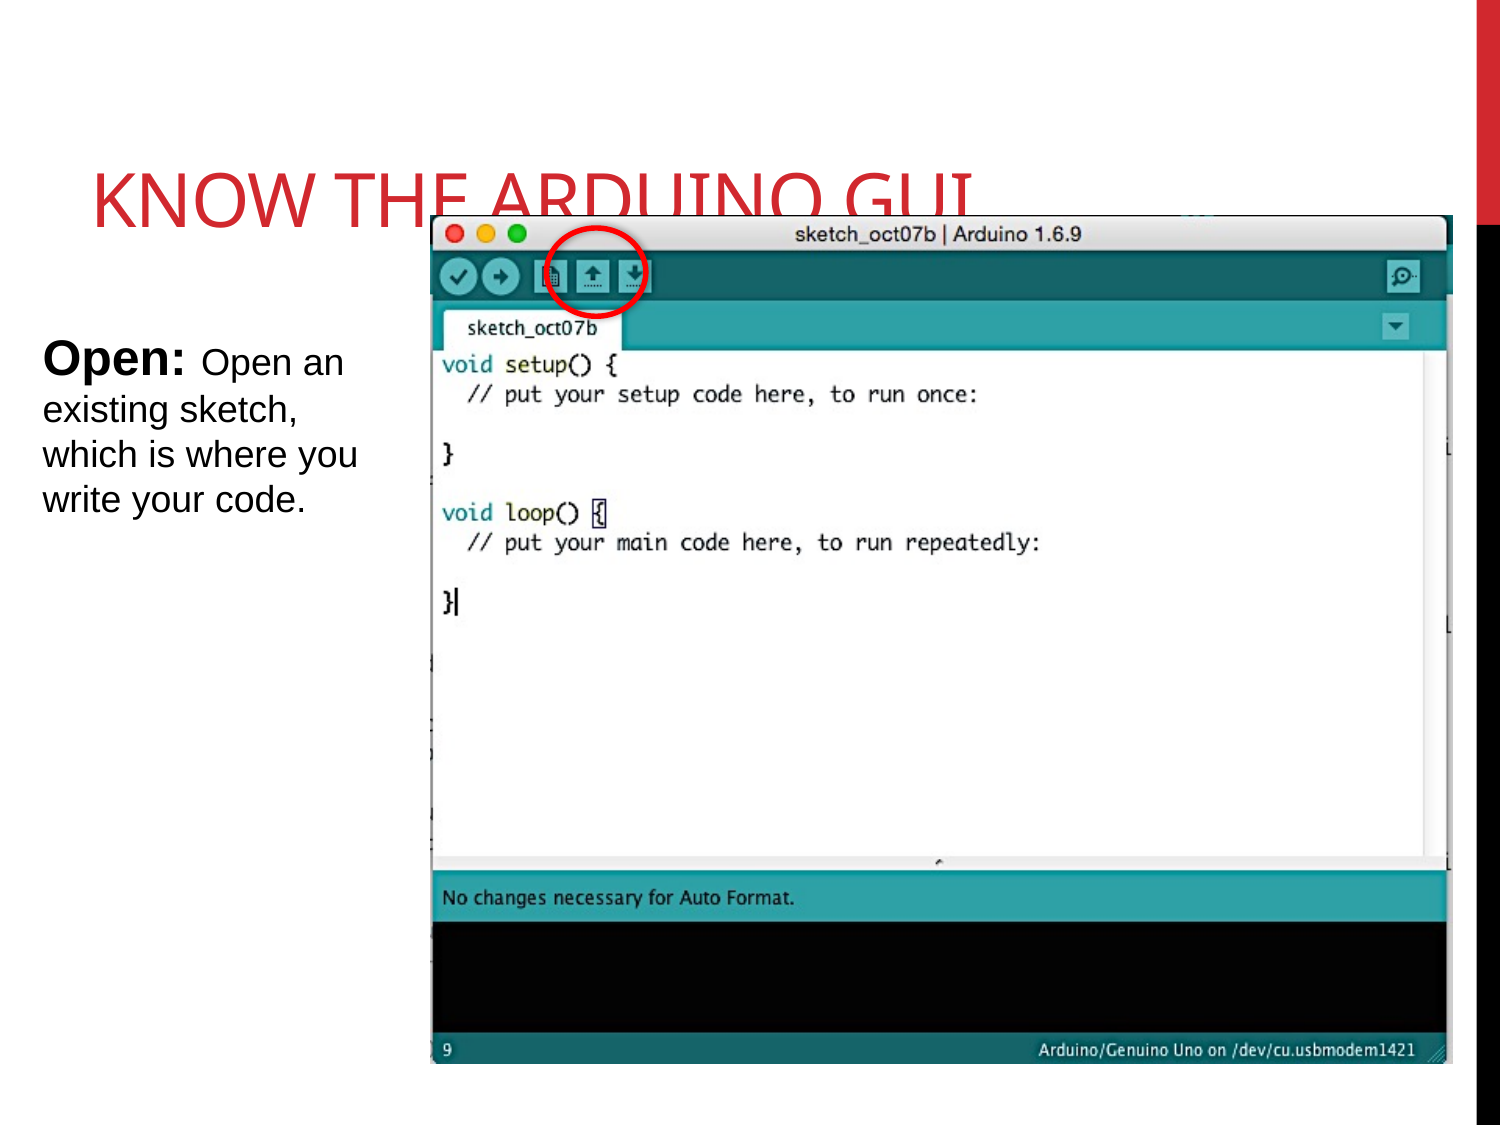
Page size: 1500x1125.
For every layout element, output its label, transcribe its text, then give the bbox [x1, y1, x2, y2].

text_box Open: Open an existing sketch, which is where you write your code. [27, 318, 381, 528]
title KNOW the Arduino GUI [75, 25, 1025, 250]
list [402, 214, 1481, 1065]
